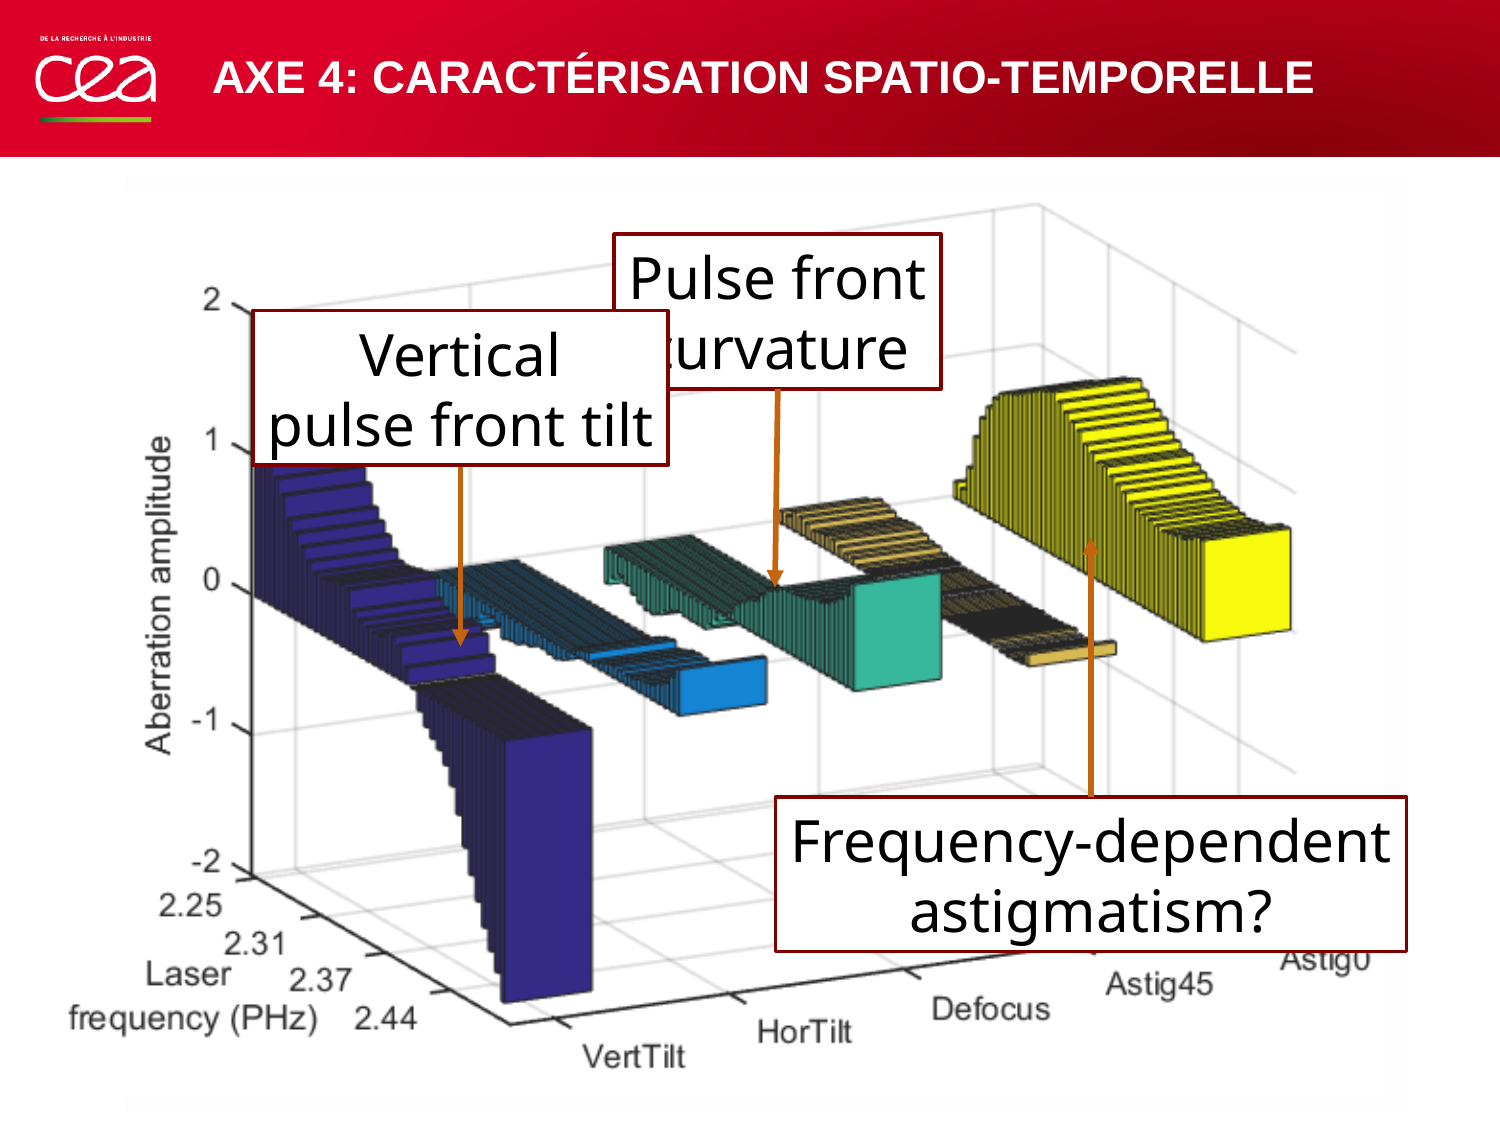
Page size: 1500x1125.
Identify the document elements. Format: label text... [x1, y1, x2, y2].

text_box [124, 174, 1402, 1113]
picture [43, 190, 1384, 1097]
picture [0, 0, 1500, 157]
title Axe 4: caractérisation spatio-temporelle [212, 0, 1500, 149]
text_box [774, 390, 778, 588]
